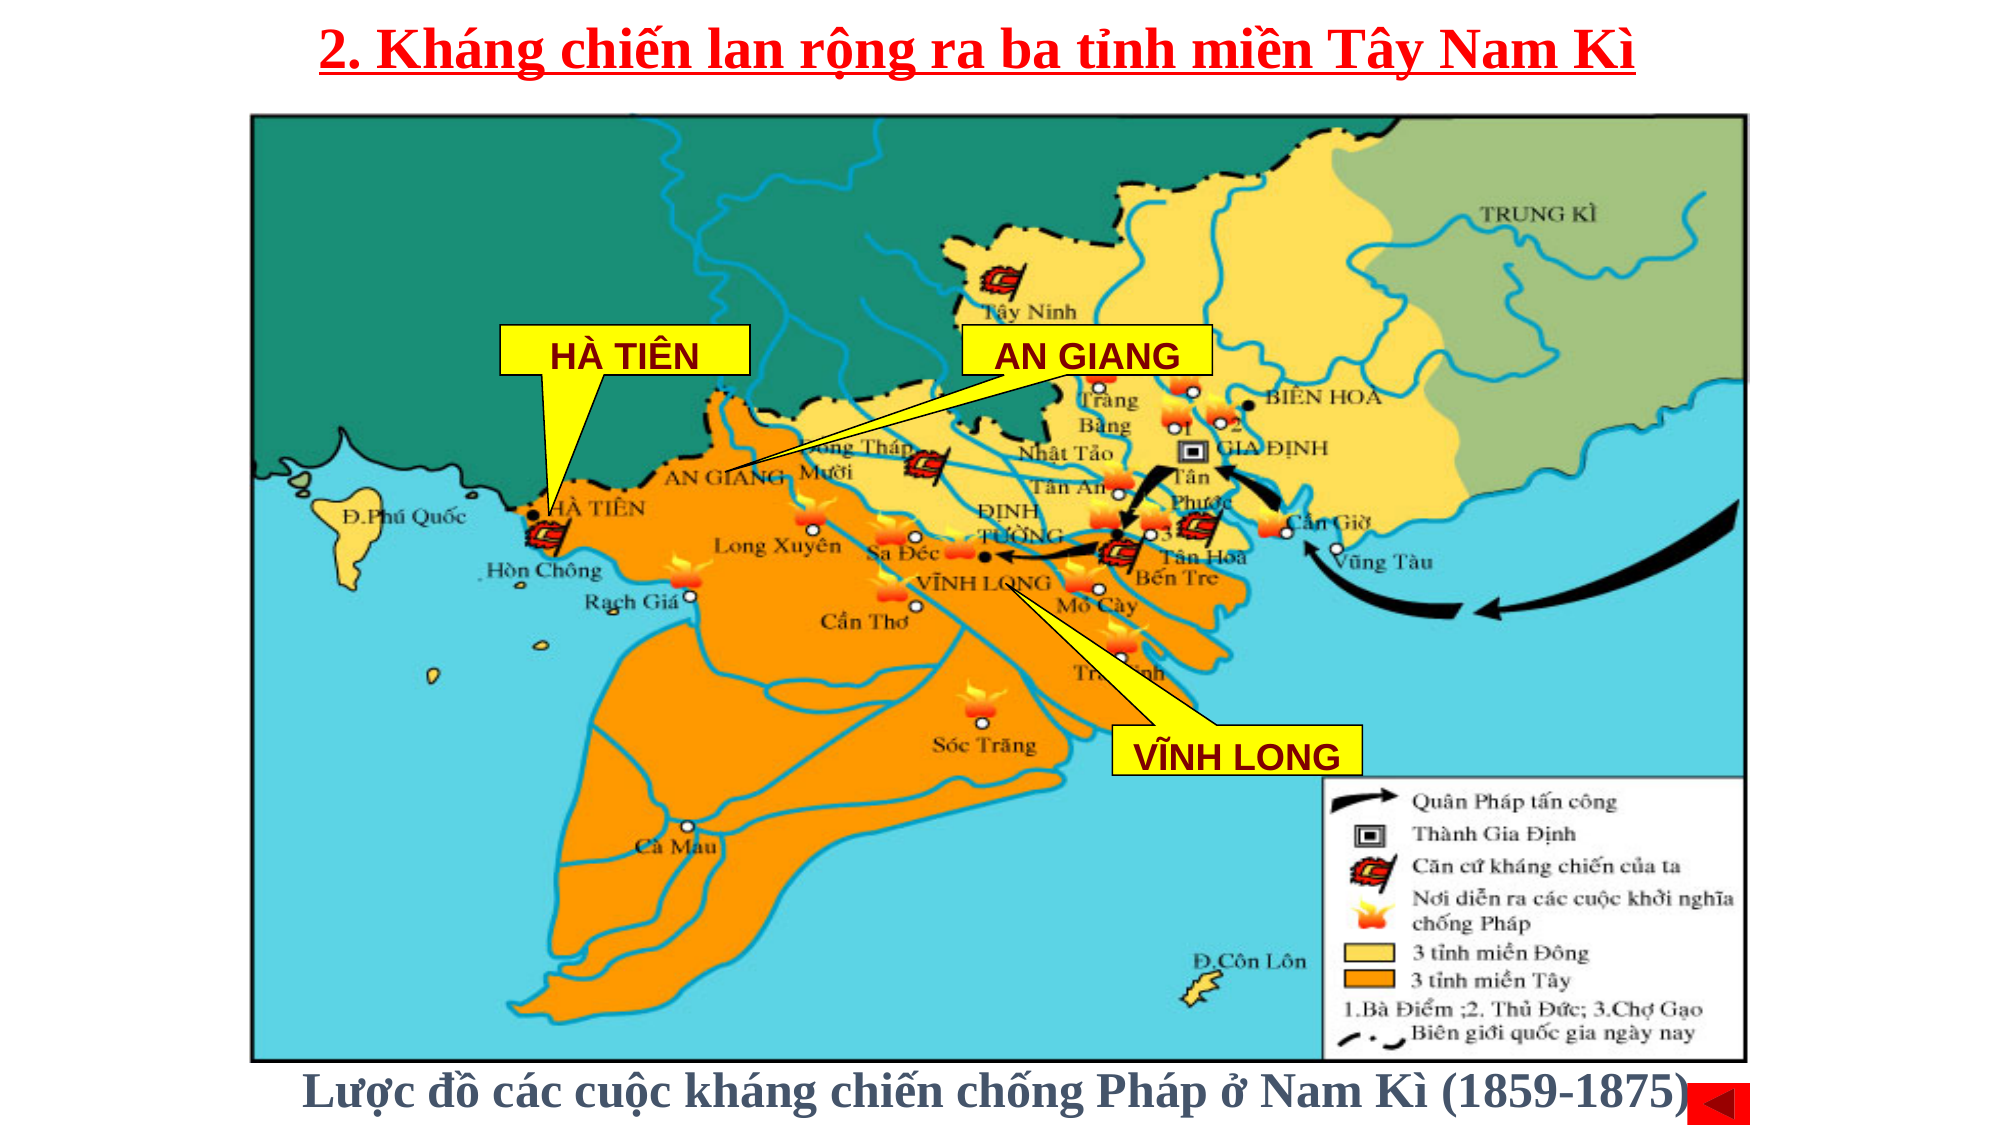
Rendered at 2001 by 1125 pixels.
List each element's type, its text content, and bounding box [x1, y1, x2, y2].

text_box Lược đồ các cuộc kháng chiến chống Pháp ở Nam Kì (1859-1875) [287, 1063, 1707, 1125]
text_box [1687, 1083, 1750, 1125]
picture [249, 112, 1750, 1063]
text_box 2. Kháng chiến lan rộng ra ba tỉnh miền Tây Nam Kì [274, 2, 1688, 88]
